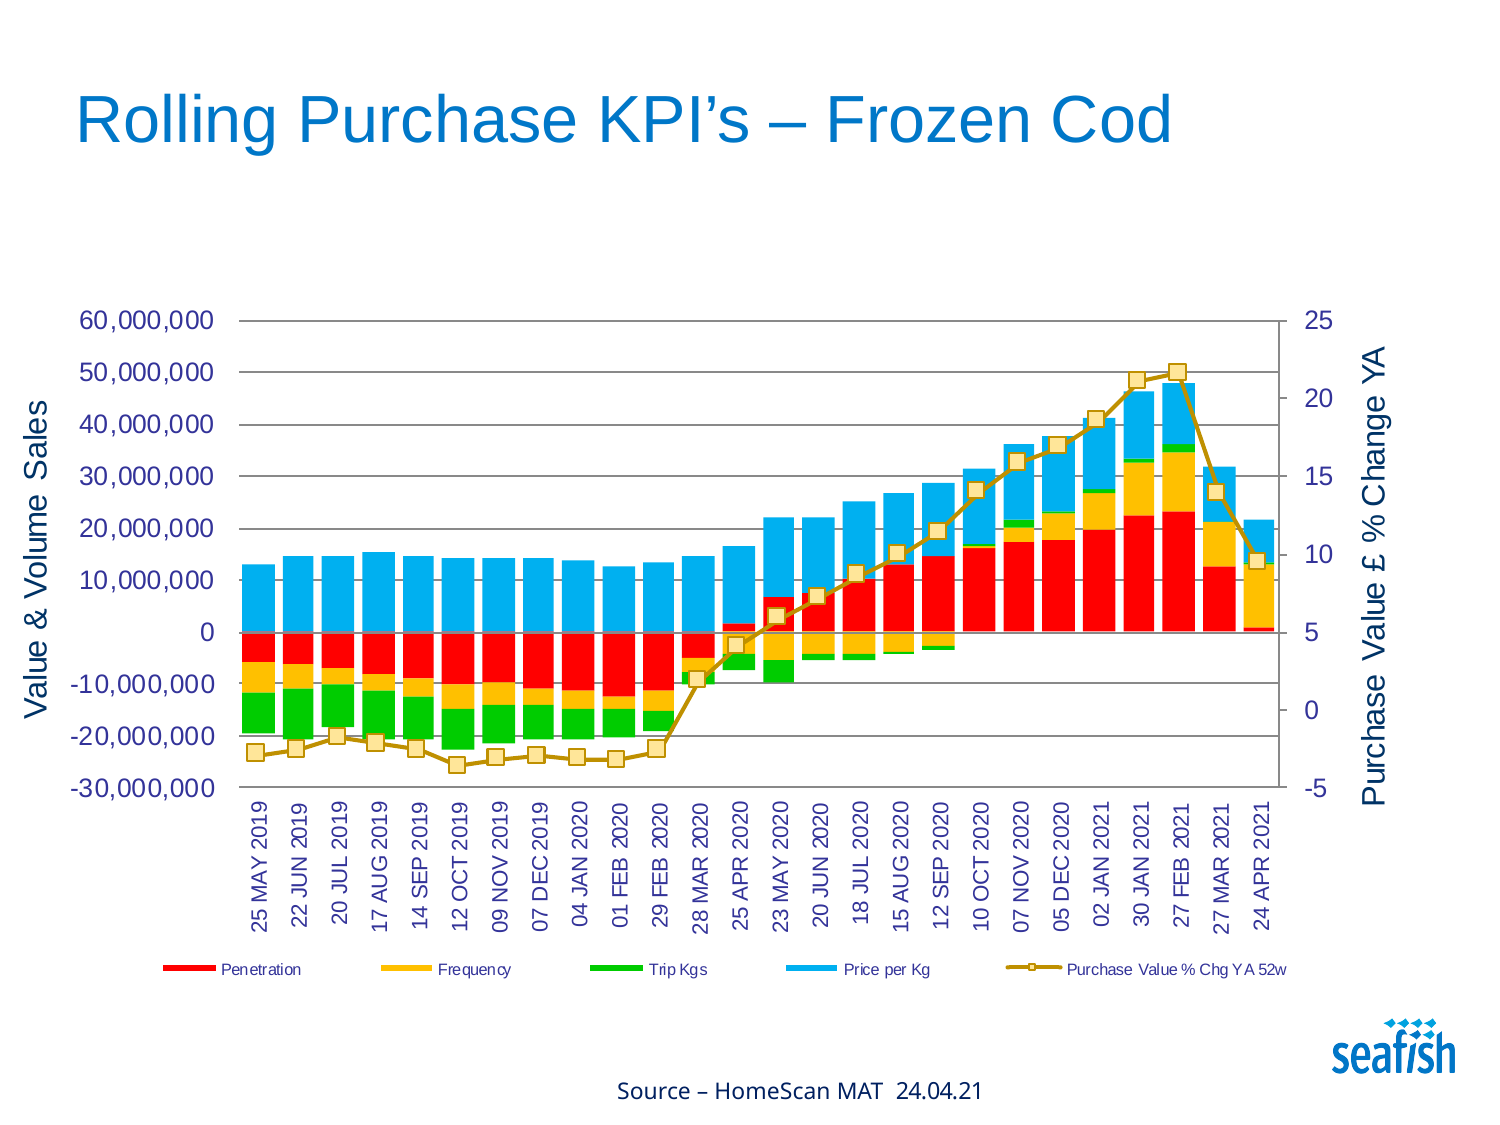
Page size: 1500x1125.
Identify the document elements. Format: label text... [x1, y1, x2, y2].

picture [1332, 1018, 1455, 1069]
text_box Source – HomeScan MAT [3, 1069, 1500, 1112]
title Rolling Purchase KPI’s – Frozen Cod [60, 45, 1437, 187]
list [0, 277, 1436, 1011]
picture [814, 1072, 1064, 1110]
picture [1407, 1018, 1417, 1022]
